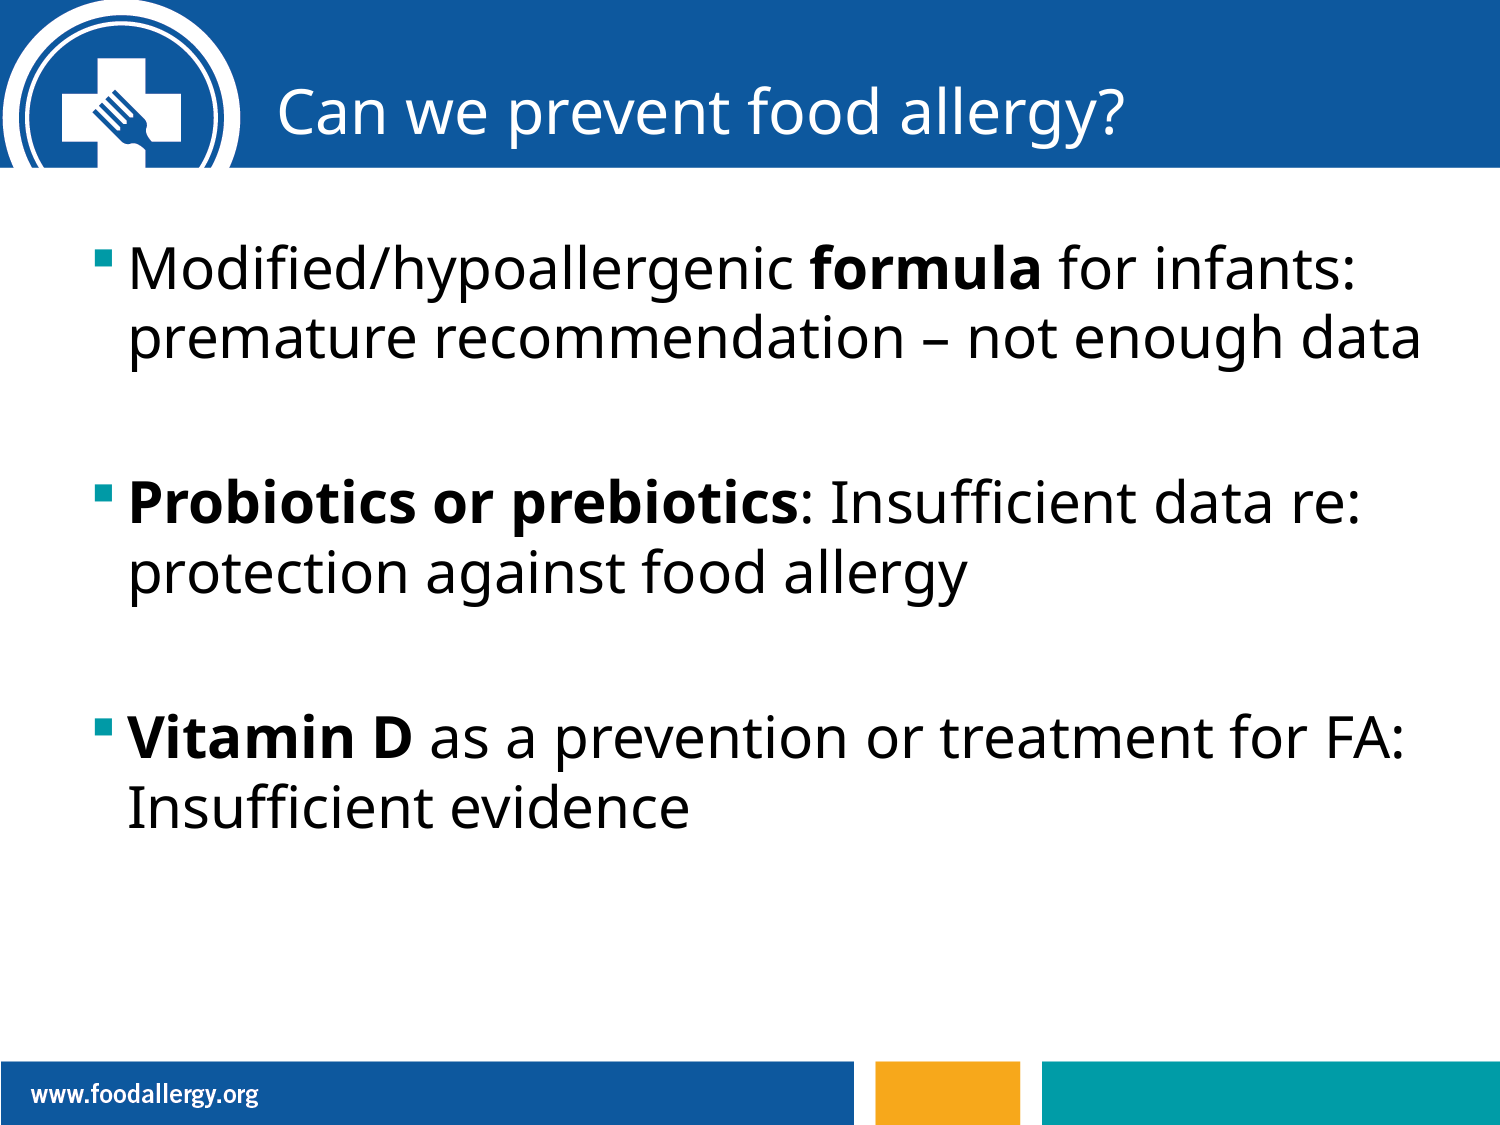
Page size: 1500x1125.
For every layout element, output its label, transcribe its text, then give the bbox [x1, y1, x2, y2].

title Can we prevent food allergy? [261, 45, 1440, 155]
picture [0, 0, 1500, 1125]
list Modified/hypoallergenic formula for infants: premature recommendation – not enough data Probiotics or prebiotics: Insufficient data re: protection against food allergy Vitamin D as a prevention or treatment for FA: Insufficient evidence [75, 223, 1440, 1005]
